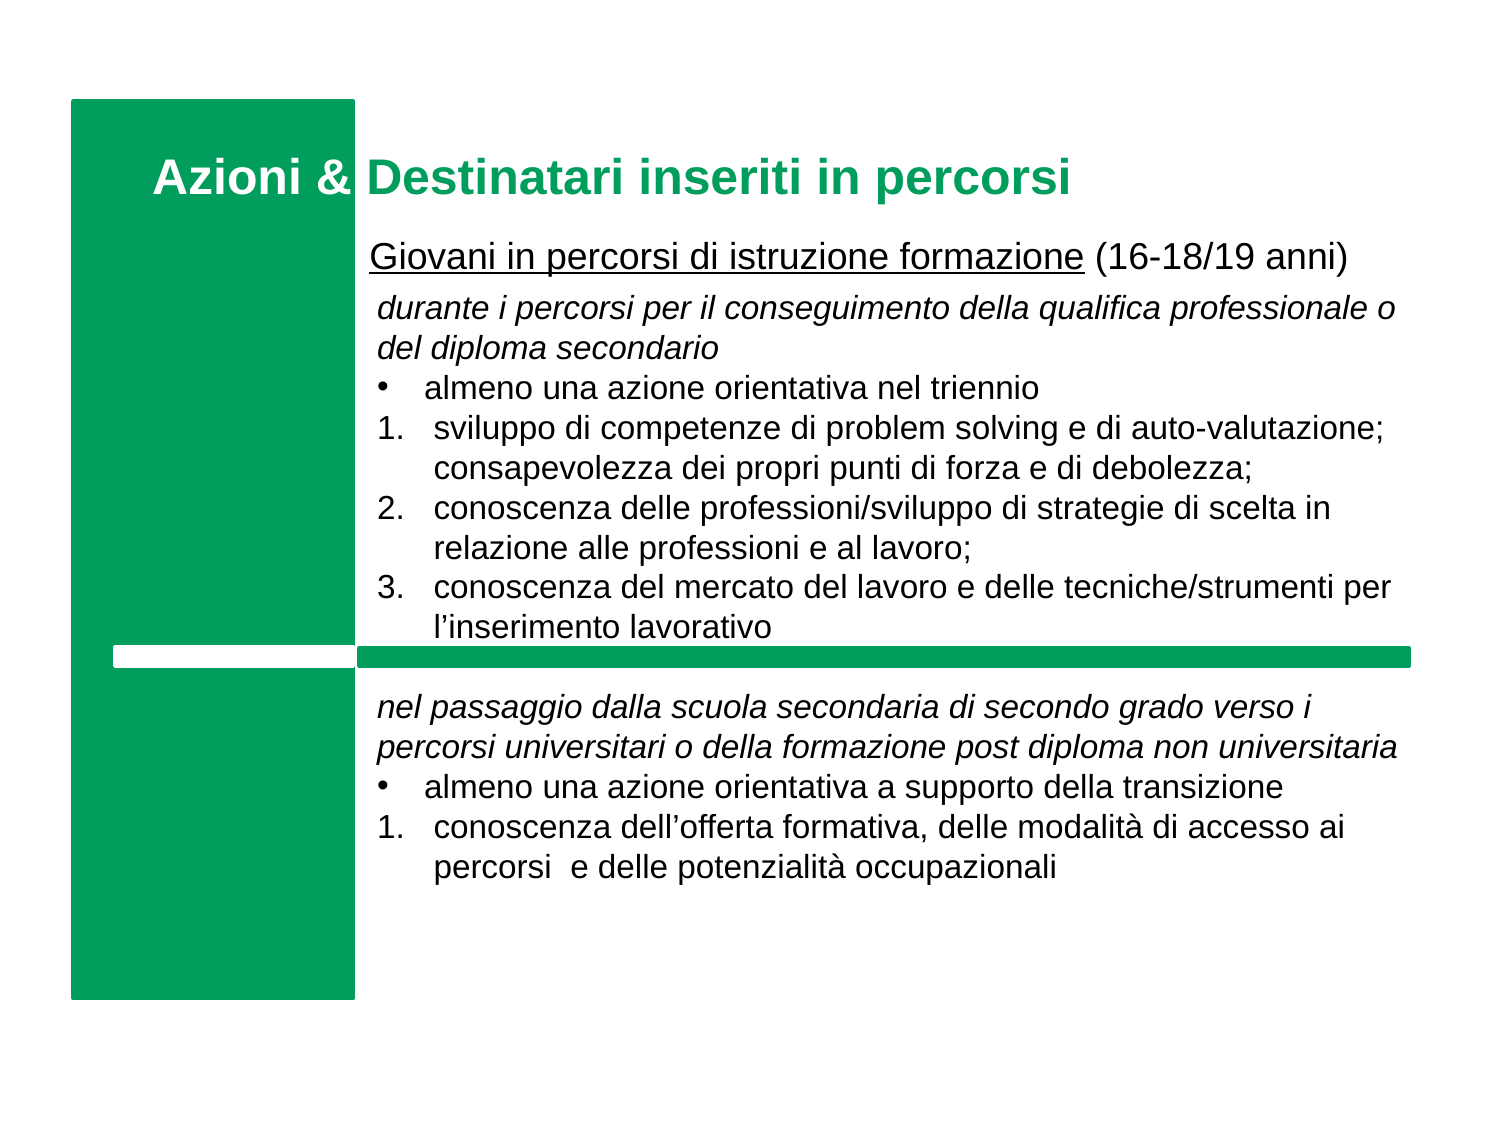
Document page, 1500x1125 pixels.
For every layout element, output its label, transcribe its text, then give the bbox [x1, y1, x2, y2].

text_box [113, 645, 355, 668]
text_box durante i percorsi per il conseguimento della qualifica professionale o del diploma secondario almeno una azione orientativa nel triennio sviluppo di competenze di problem solving e di auto-valutazione; consapevolezza dei propri punti di forza e di debolezza; conoscenza delle professioni/sviluppo di strategie di scelta in relazione alle professioni e al lavoro; conoscenza del mercato del lavoro e delle tecniche/strumenti per l’inserimento lavorativo nel passaggio dalla scuola secondaria di secondo grado verso i percorsi universitari o della formazione post diploma non universitaria almeno una azione orientativa a supporto della transizione conoscenza dell’offerta formativa, delle modalità di accesso ai percorsi e delle potenzialità occupazionali [362, 278, 1441, 893]
text_box [357, 646, 362, 668]
text_box [71, 99, 355, 1000]
text_box Giovani in percorsi di istruzione formazione (16-18/19 anni) [354, 224, 1425, 285]
text_box Azioni & Destinatari inseriti in percorsi [137, 137, 1500, 213]
